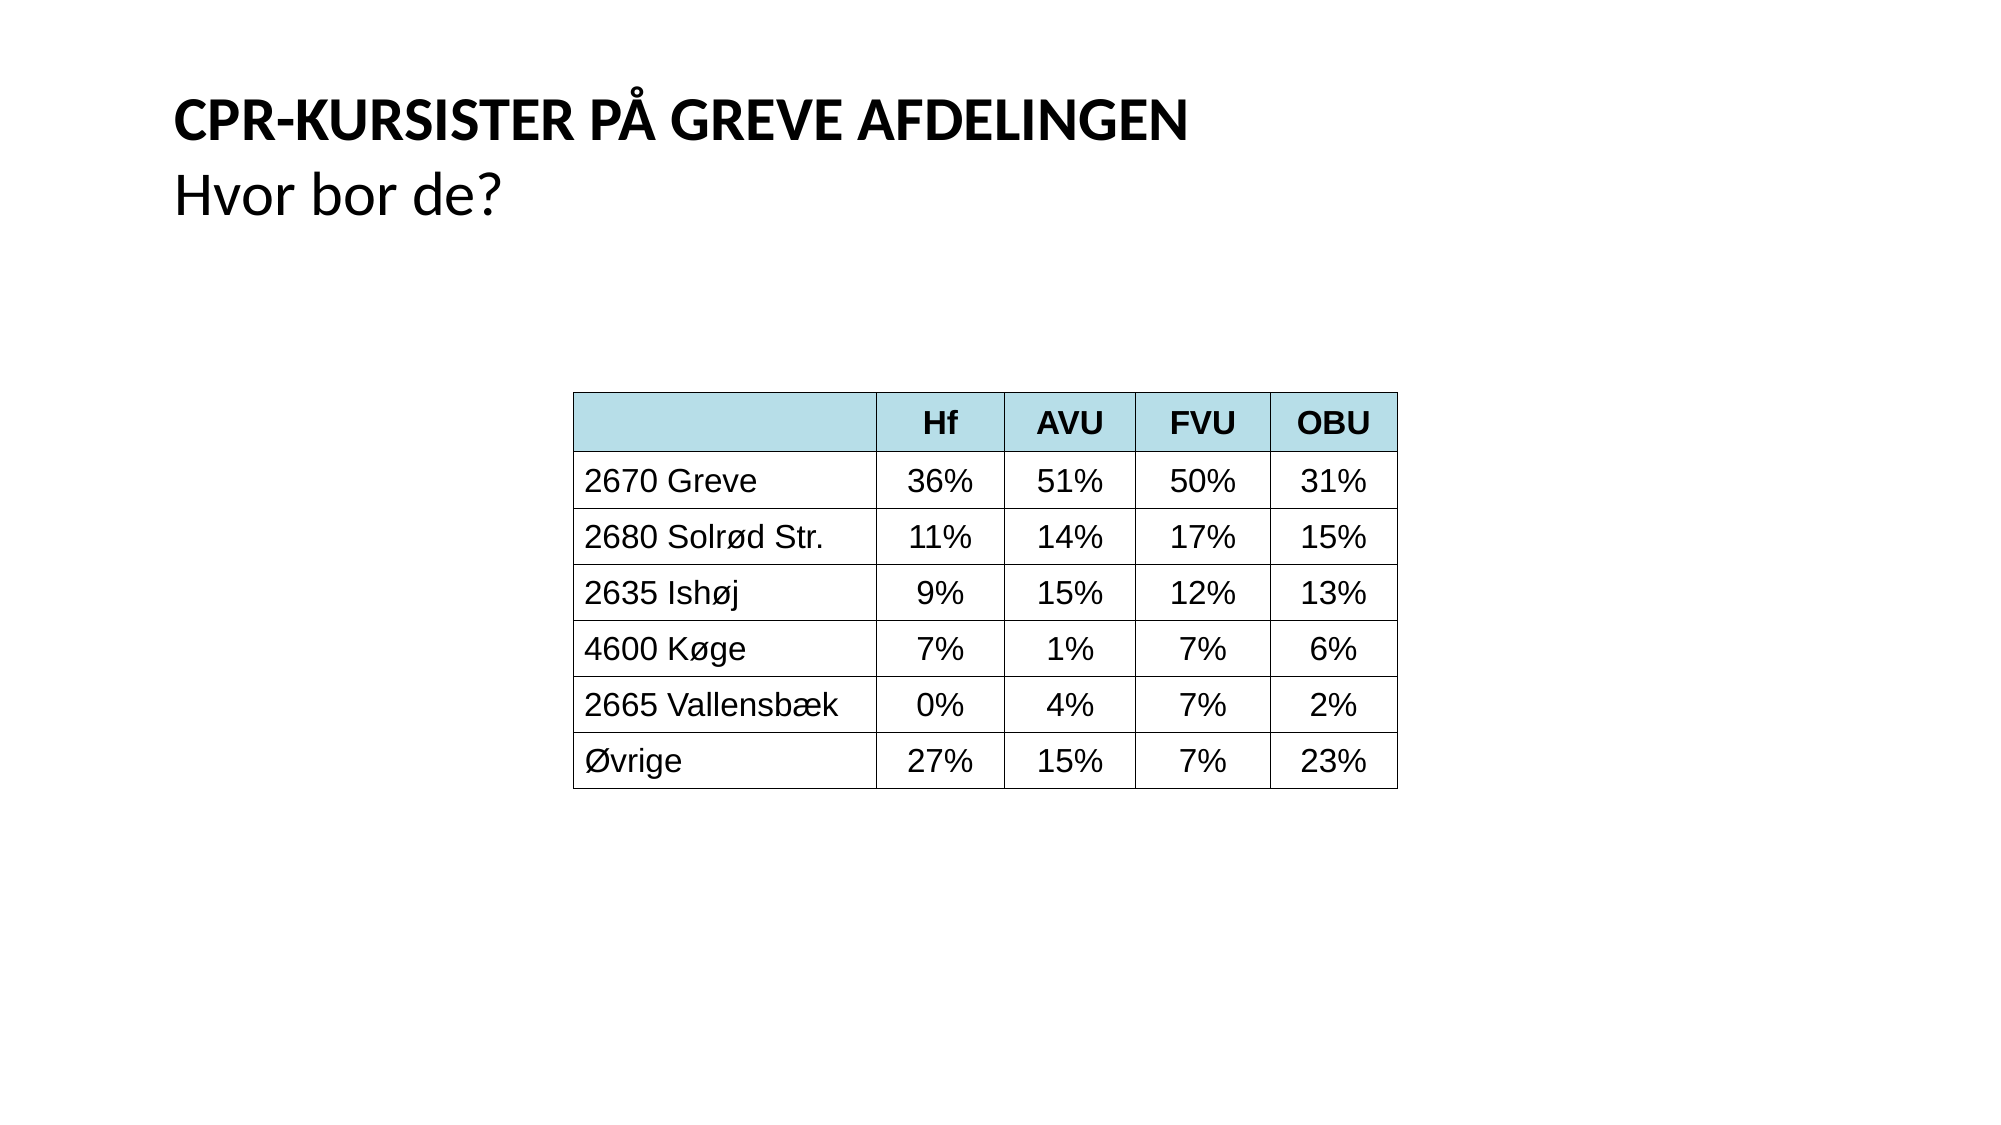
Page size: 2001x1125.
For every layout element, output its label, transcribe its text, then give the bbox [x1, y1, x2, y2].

table_cell 31% [1271, 452, 1397, 508]
table_cell 0% [877, 677, 1004, 732]
table_header AVU [1005, 393, 1135, 451]
text_box CPR-KURSISTER PÅ GREVE AFDELINGEN Hvor bor de? [160, 70, 1414, 236]
table_cell 50% [1136, 452, 1270, 508]
table_cell 51% [1005, 452, 1135, 508]
table_cell 23% [1271, 733, 1397, 788]
table_cell 15% [1005, 733, 1135, 788]
table_cell 11% [877, 509, 1004, 564]
table_cell 4600 Køge [574, 621, 876, 676]
table_cell 7% [1136, 733, 1270, 788]
table_cell 1% [1005, 621, 1135, 676]
table_header Hf [877, 393, 1004, 451]
table_cell 36% [877, 452, 1004, 508]
table_cell 15% [1005, 565, 1135, 620]
table_cell 2680 Solrød Str. [574, 509, 876, 564]
table_cell 6% [1271, 621, 1397, 676]
table_cell 12% [1136, 565, 1270, 620]
table_cell 2% [1271, 677, 1397, 732]
table_cell 9% [877, 565, 1004, 620]
table_cell 4% [1005, 677, 1135, 732]
table_cell 7% [877, 621, 1004, 676]
table_cell 17% [1136, 509, 1270, 564]
table_cell 2665 Vallensbæk [574, 677, 876, 732]
table_cell 7% [1136, 621, 1270, 676]
table_cell Øvrige [574, 733, 876, 788]
table_cell 27% [877, 733, 1004, 788]
table_cell 13% [1271, 565, 1397, 620]
table_cell 2635 Ishøj [574, 565, 876, 620]
table_cell 7% [1136, 677, 1270, 732]
table_header FVU [1136, 393, 1270, 451]
table_cell 2670 Greve [574, 452, 876, 508]
table_header OBU [1271, 393, 1397, 451]
table_cell 14% [1005, 509, 1135, 564]
table_cell 15% [1271, 509, 1397, 564]
table_header [574, 393, 876, 451]
